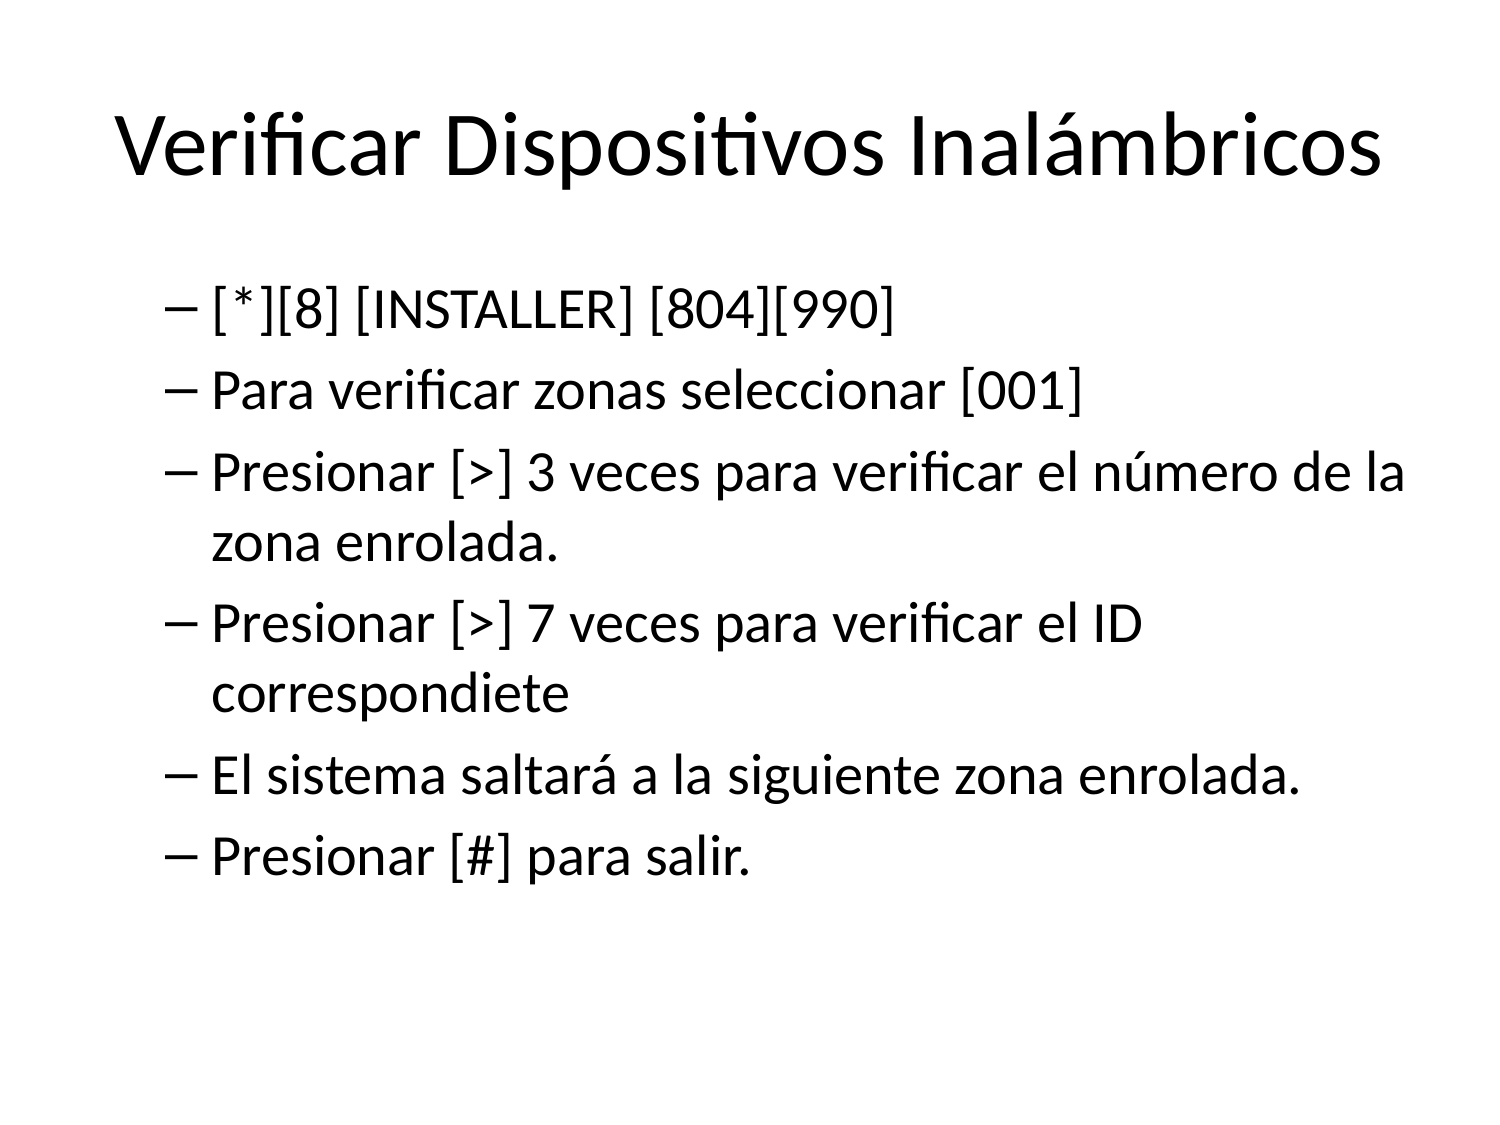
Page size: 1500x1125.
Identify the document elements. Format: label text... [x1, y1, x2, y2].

list [*][8] [INSTALLER] [804][990] Para verificar zonas seleccionar [001] Presionar [>] 3 veces para verificar el número de la zona enrolada. Presionar [>] 7 veces para verificar el ID correspondiete El sistema saltará a la siguiente zona enrolada. Presionar [#] para salir. [75, 262, 1425, 1005]
title Verificar Dispositivos Inalámbricos [75, 45, 1425, 233]
